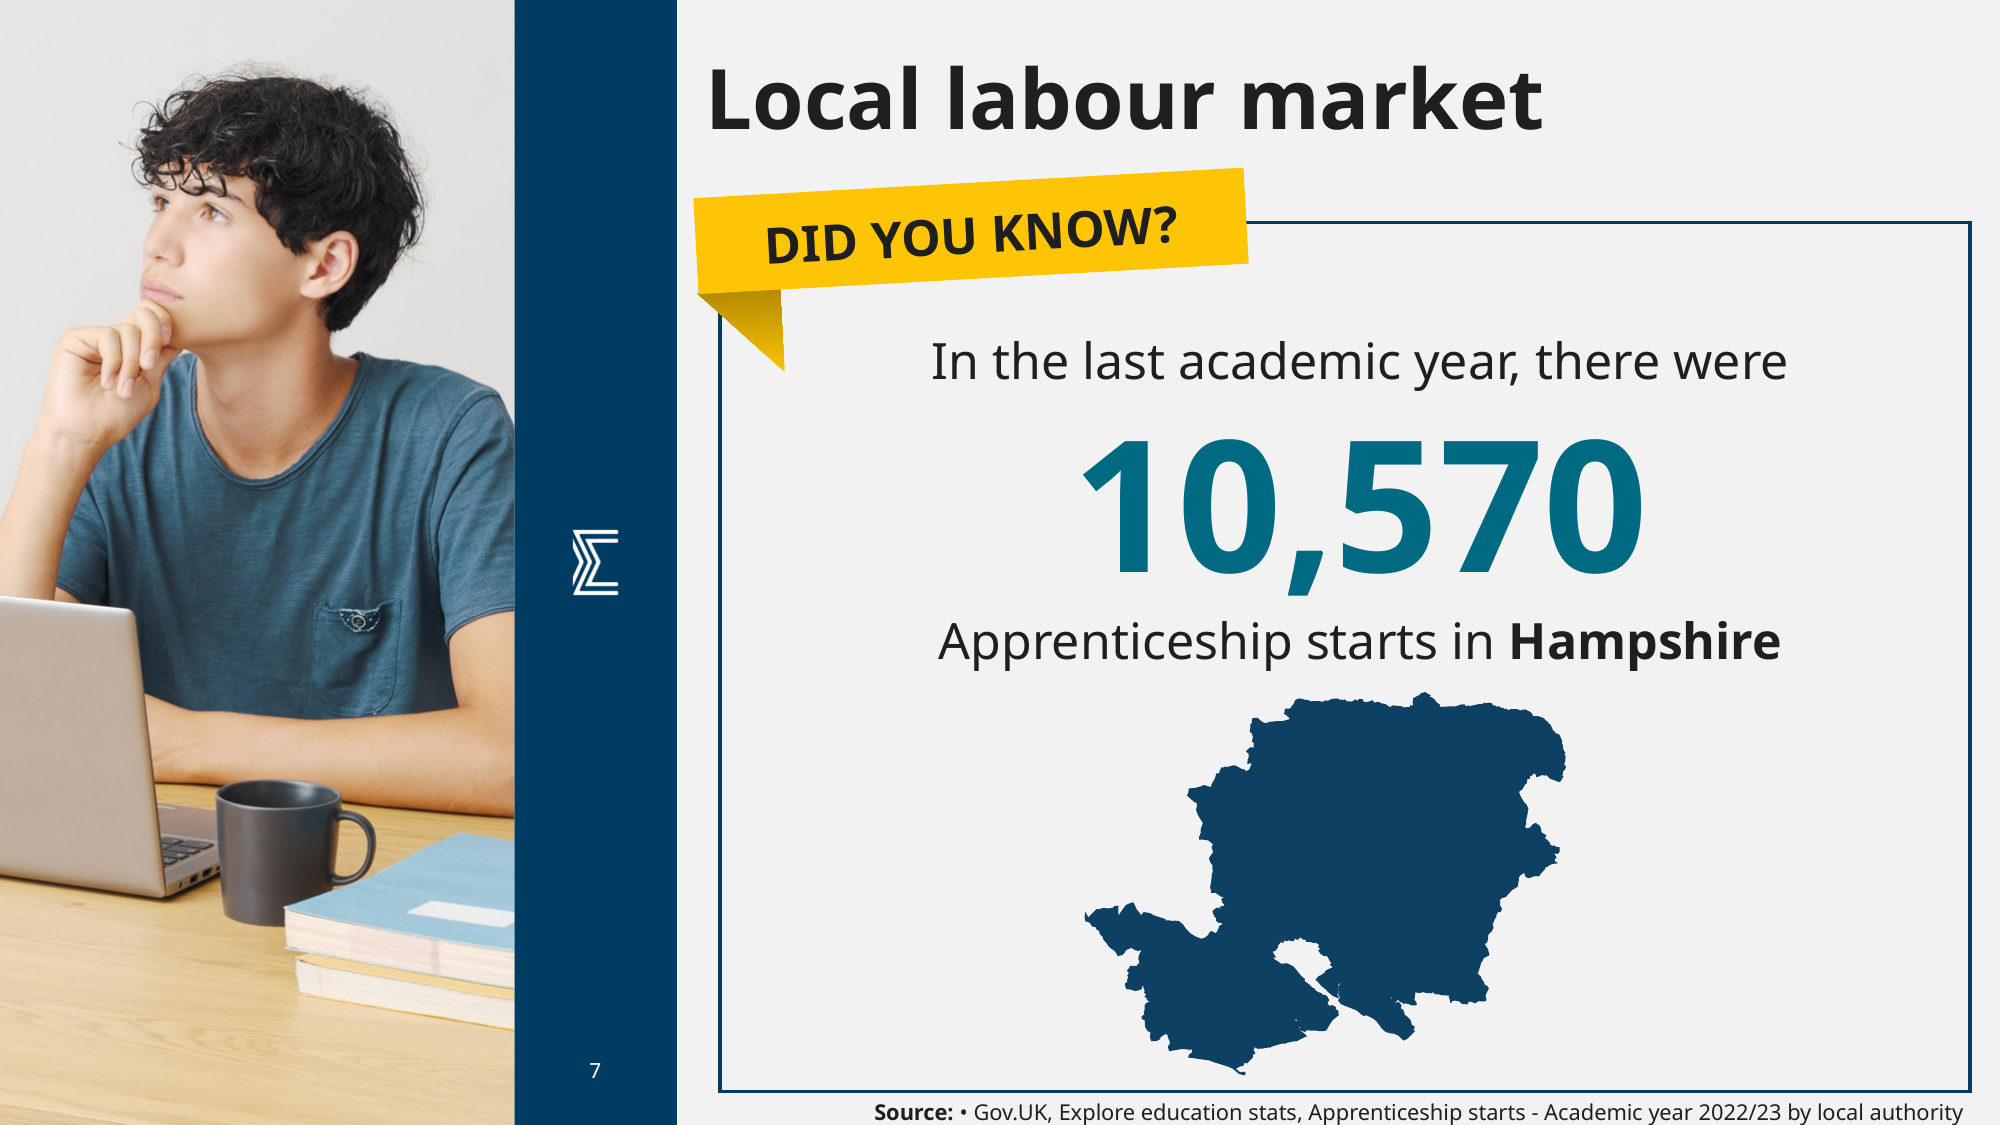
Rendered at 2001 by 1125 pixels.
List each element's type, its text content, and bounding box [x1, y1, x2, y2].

text_box [782, 221, 1971, 322]
picture [570, 527, 621, 598]
list Local labour market [705, 19, 1818, 149]
text_box Source: • Gov.UK, Explore education stats, Apprenticeship starts - Academic year 2022/23 by local authority [686, 1091, 1980, 1125]
text_box [698, 291, 783, 334]
picture [0, 0, 515, 1125]
text_box In the last academic year, there were 10,570 Apprenticeship starts in Hampshire [741, 322, 1980, 677]
text_box [719, 315, 1971, 1091]
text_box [1085, 692, 1566, 1075]
text_box DID YOU KNOW? [692, 166, 1250, 296]
